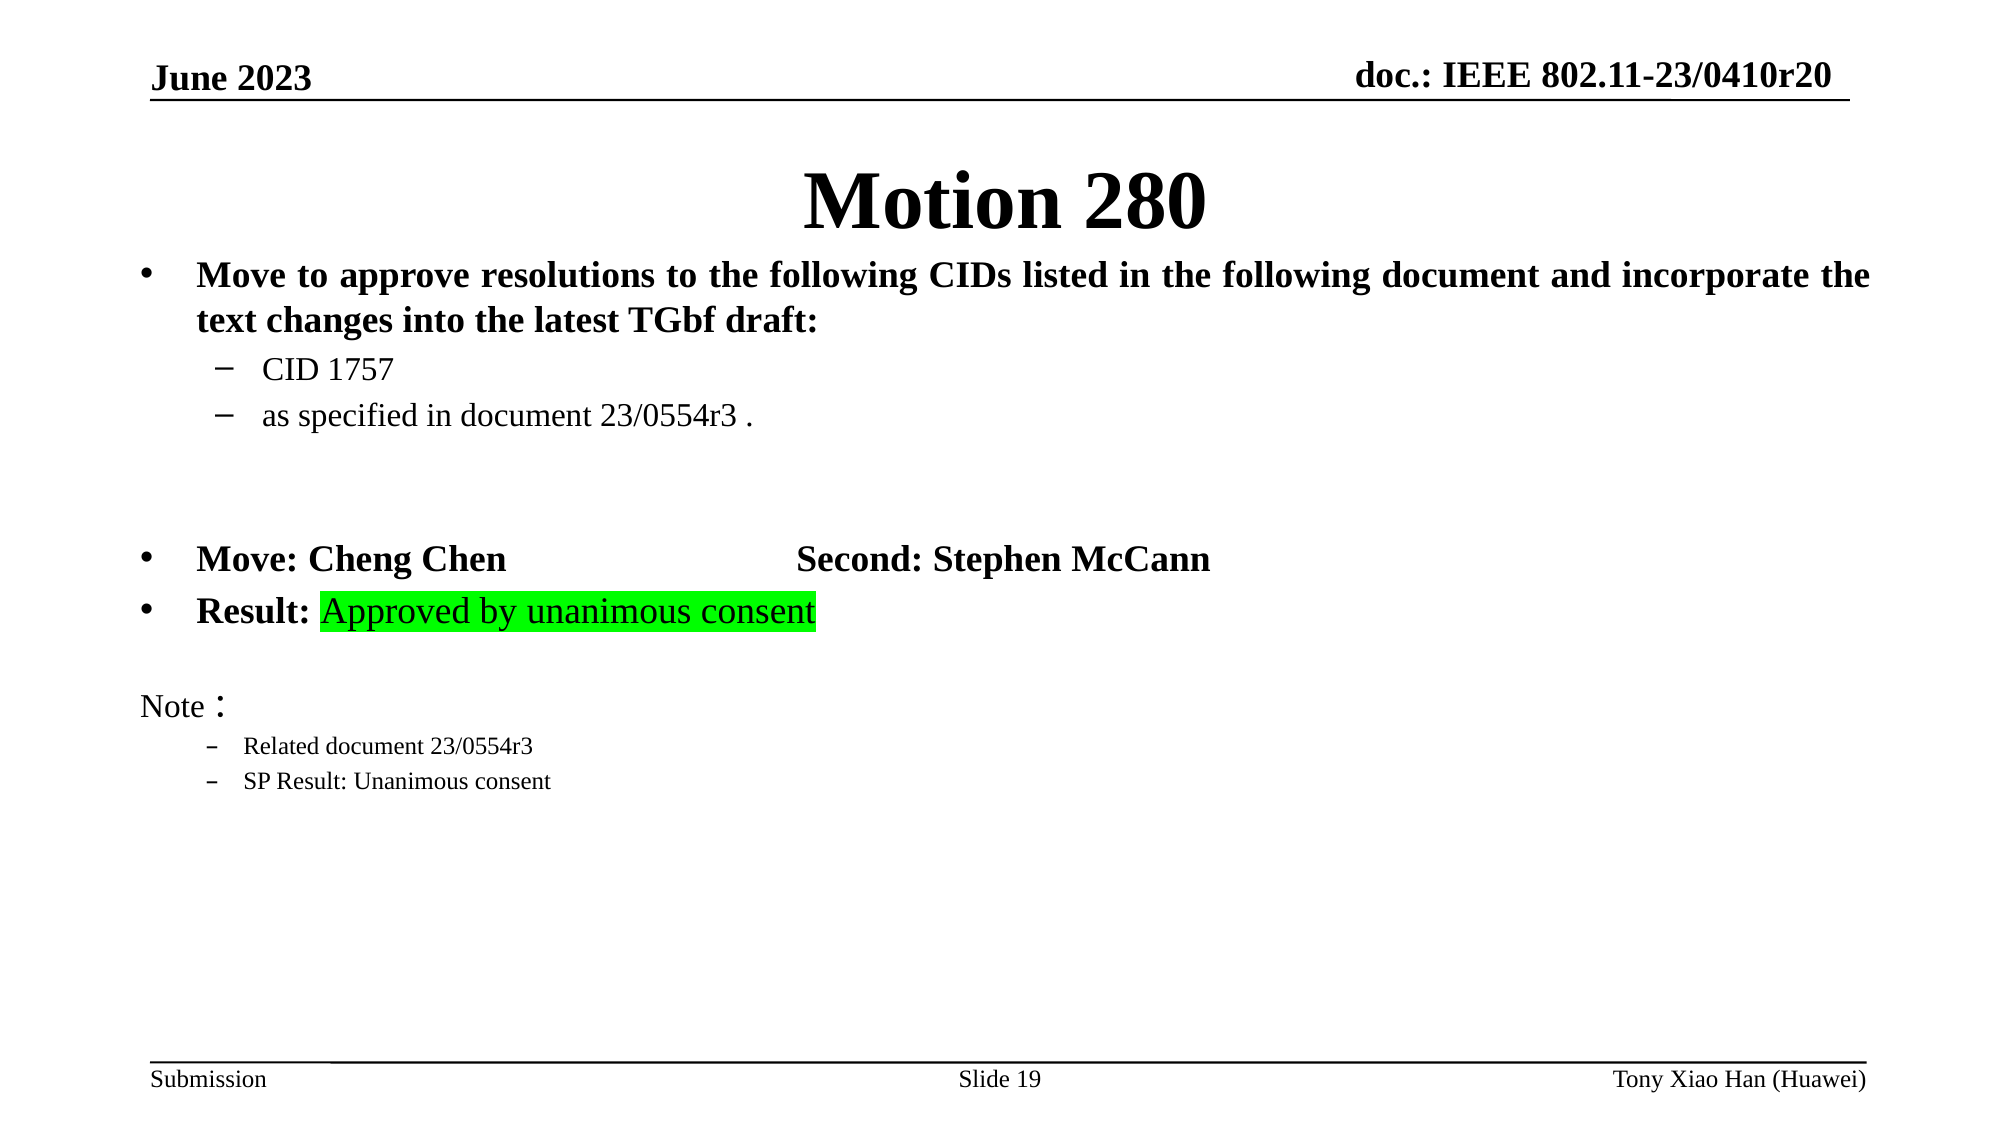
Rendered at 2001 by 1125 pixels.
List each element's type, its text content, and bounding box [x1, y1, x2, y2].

text_box Move to approve resolutions to the following CIDs listed in the following document and incorporate the text changes into the latest TGbf draft: CID 1757 as specified in document 23/0554r3 . Move: Cheng Chen Second: Stephen McCann Result: Approved by unanimous consent Note： Related document 23/0554r3 SP Result: Unanimous consent [125, 212, 1888, 900]
text_box Motion 280 [368, 137, 1644, 212]
